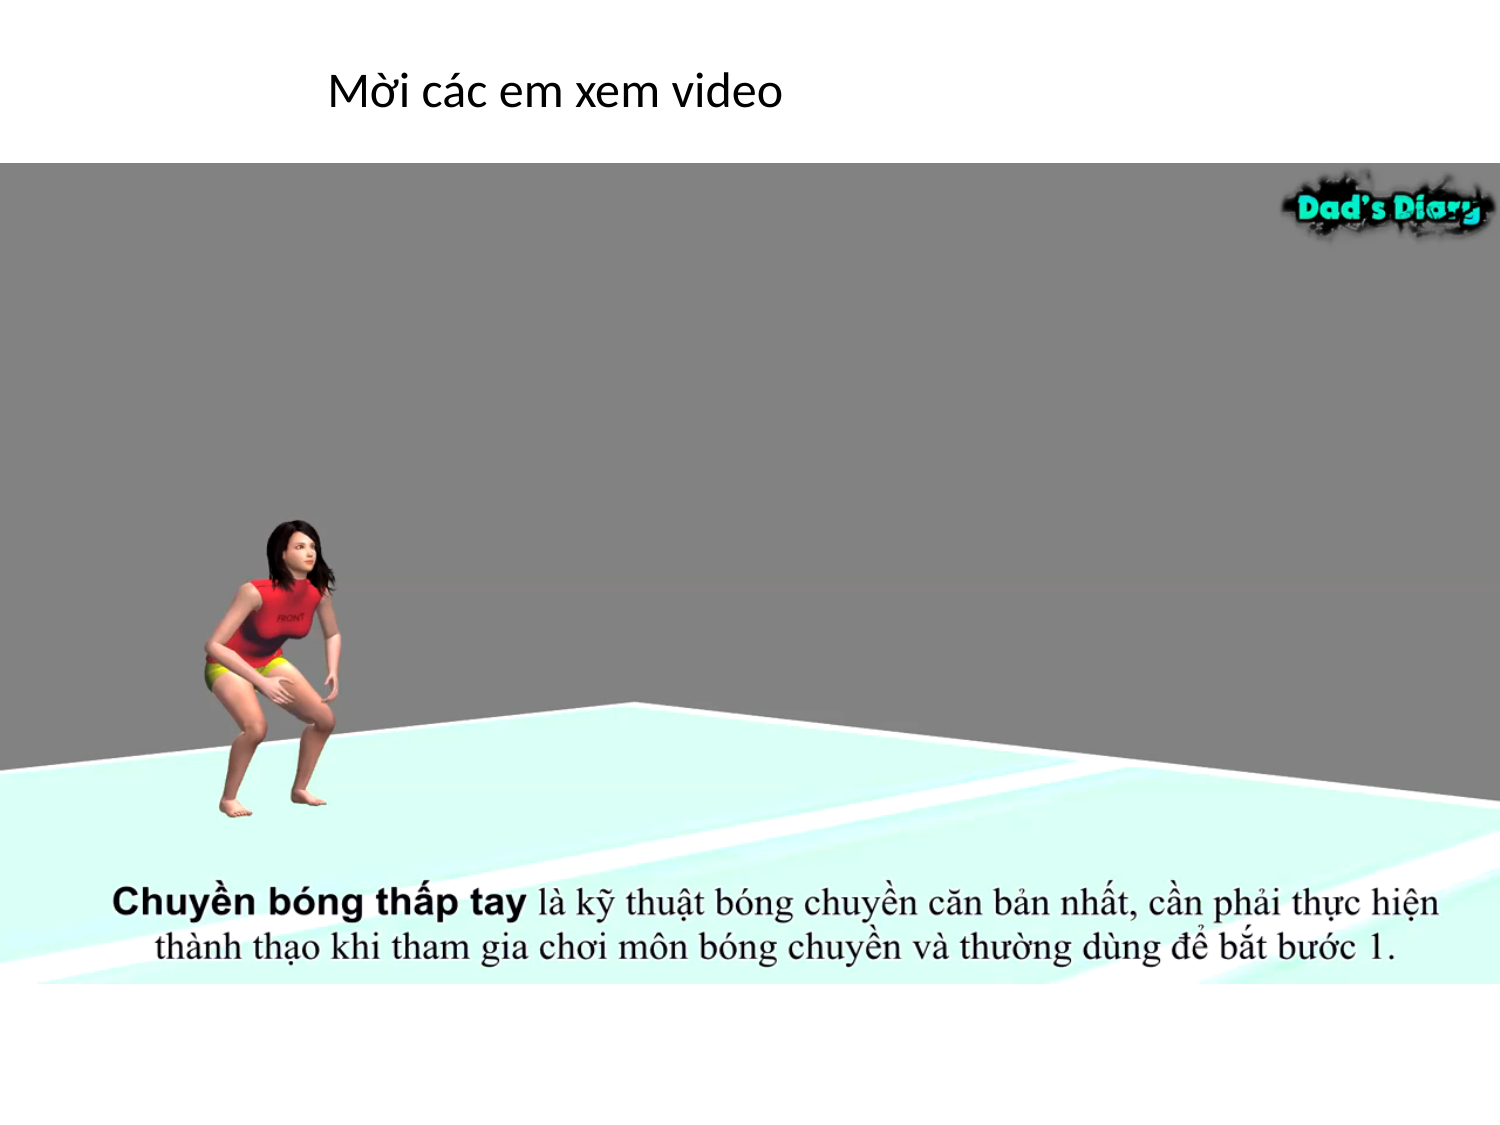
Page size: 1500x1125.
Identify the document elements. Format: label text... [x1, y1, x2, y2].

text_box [0, 162, 1500, 985]
text_box Mời các em xem video [312, 49, 850, 125]
